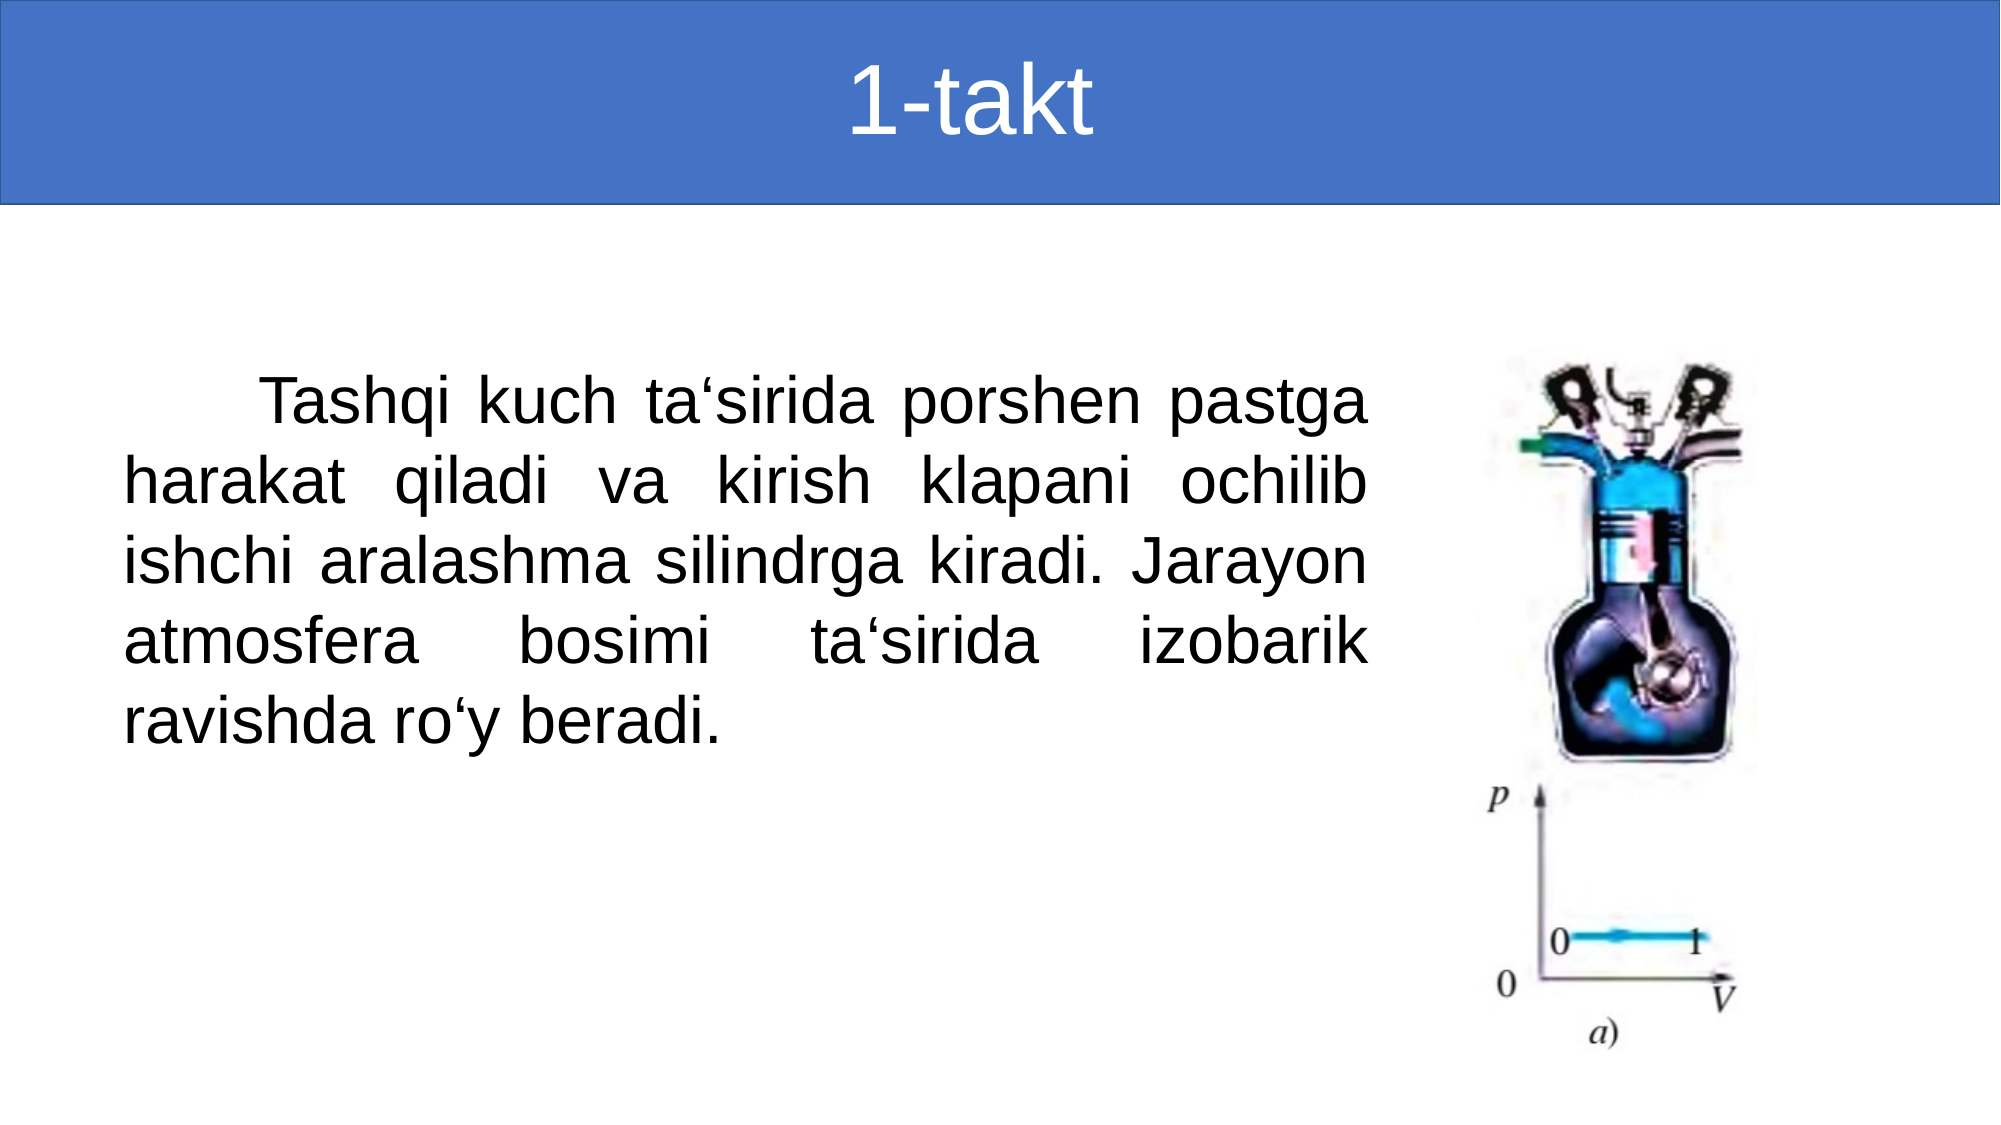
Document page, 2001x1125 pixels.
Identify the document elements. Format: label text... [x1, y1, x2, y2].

picture [1477, 348, 1758, 1053]
list Tashqi kuch ta‘sirida porshen pastga harakat qiladi va kirish klapani ochilib ishchi aralashma silindrga kiradi. Jarayon atmosfera bosimi ta‘sirida izobarik ravishda ro‘y beradi. [108, 349, 1385, 1053]
title 1-takt [0, 0, 2000, 205]
